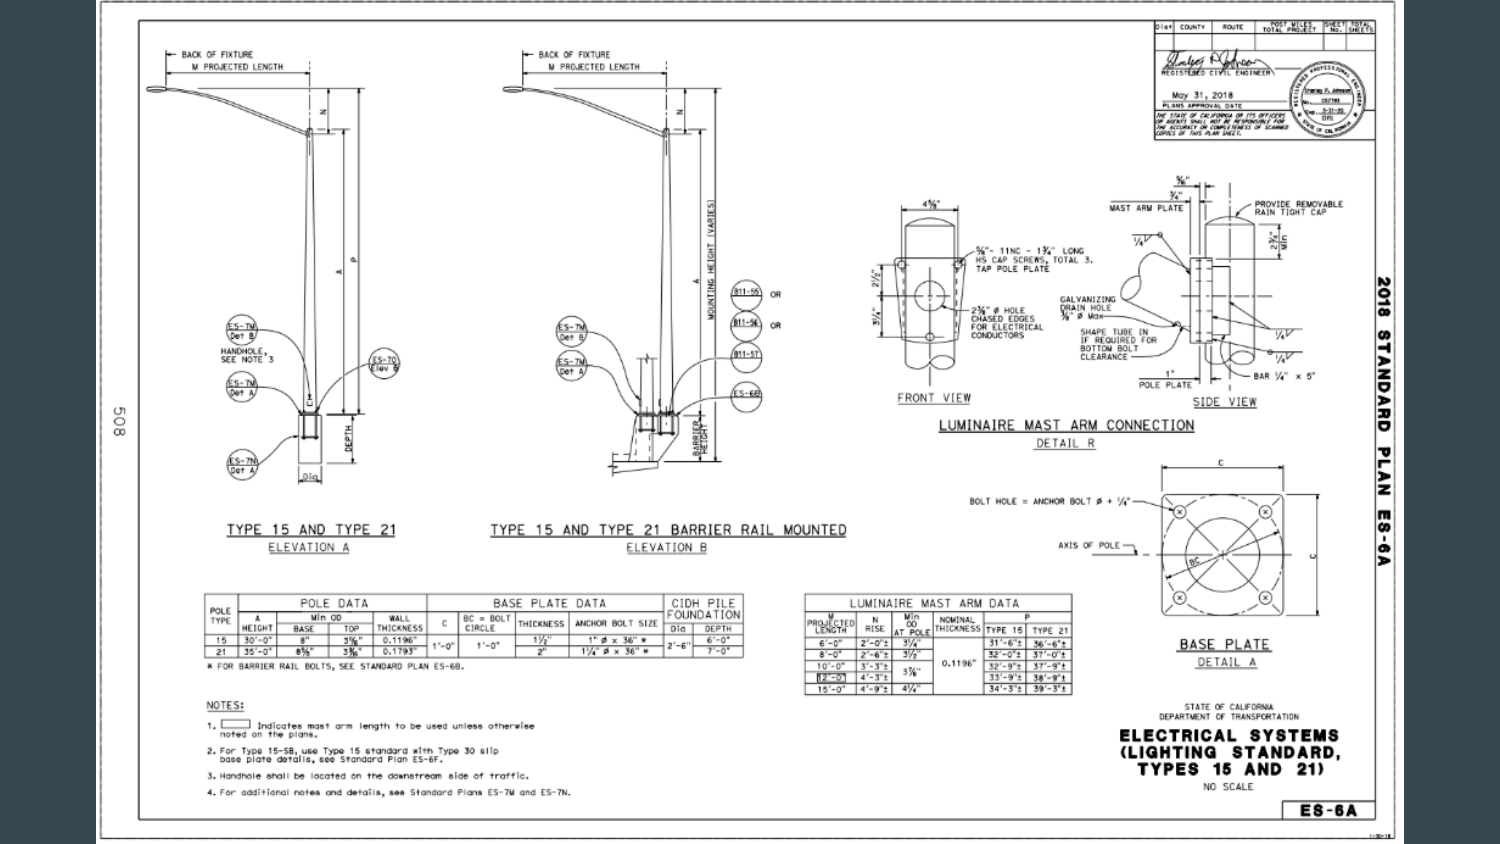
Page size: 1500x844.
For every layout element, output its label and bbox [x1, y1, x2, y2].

picture [95, 0, 1405, 844]
